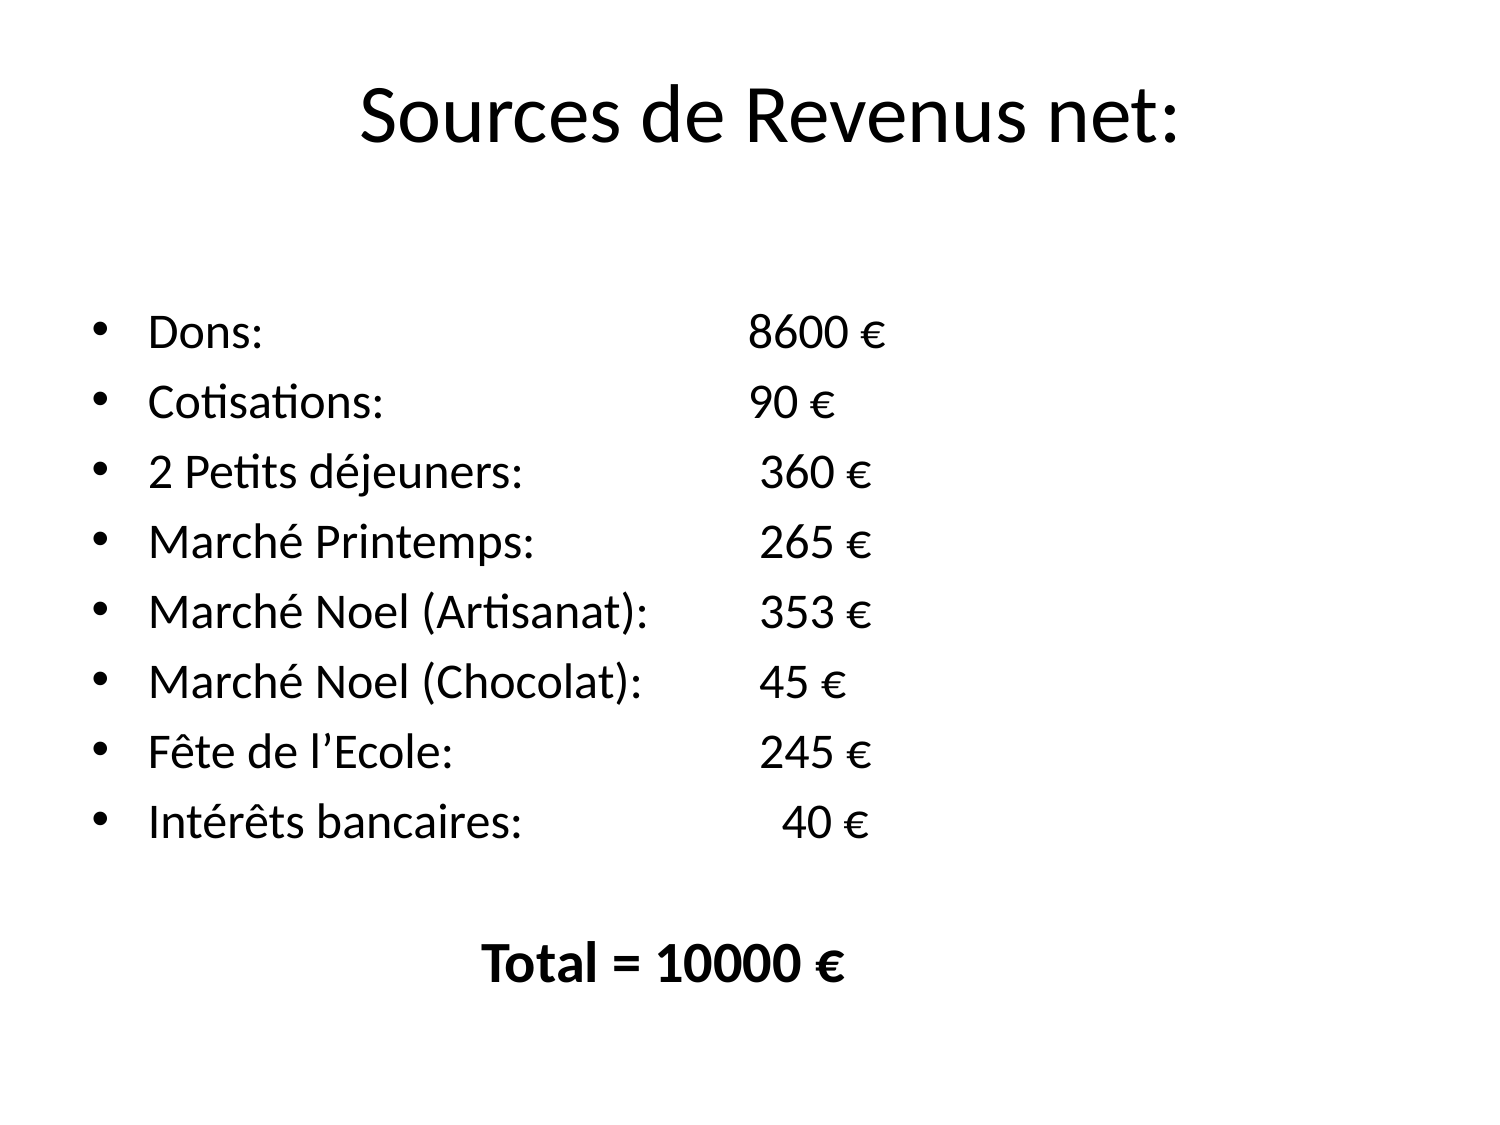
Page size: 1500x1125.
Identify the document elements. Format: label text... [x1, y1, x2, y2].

text_box Total = 10000 € [466, 916, 975, 1047]
title Sources de Revenus net: [41, 30, 1500, 188]
list Dons: 8600 € Cotisations: 90 € 2 Petits déjeuners: 360 € Marché Printemps: 265 € Marché Noel (Artisanat): 353 € Marché Noel (Chocolat): 45 € Fête de l’Ecole: 245 € Intérêts bancaires: 40 € [76, 290, 1424, 1059]
